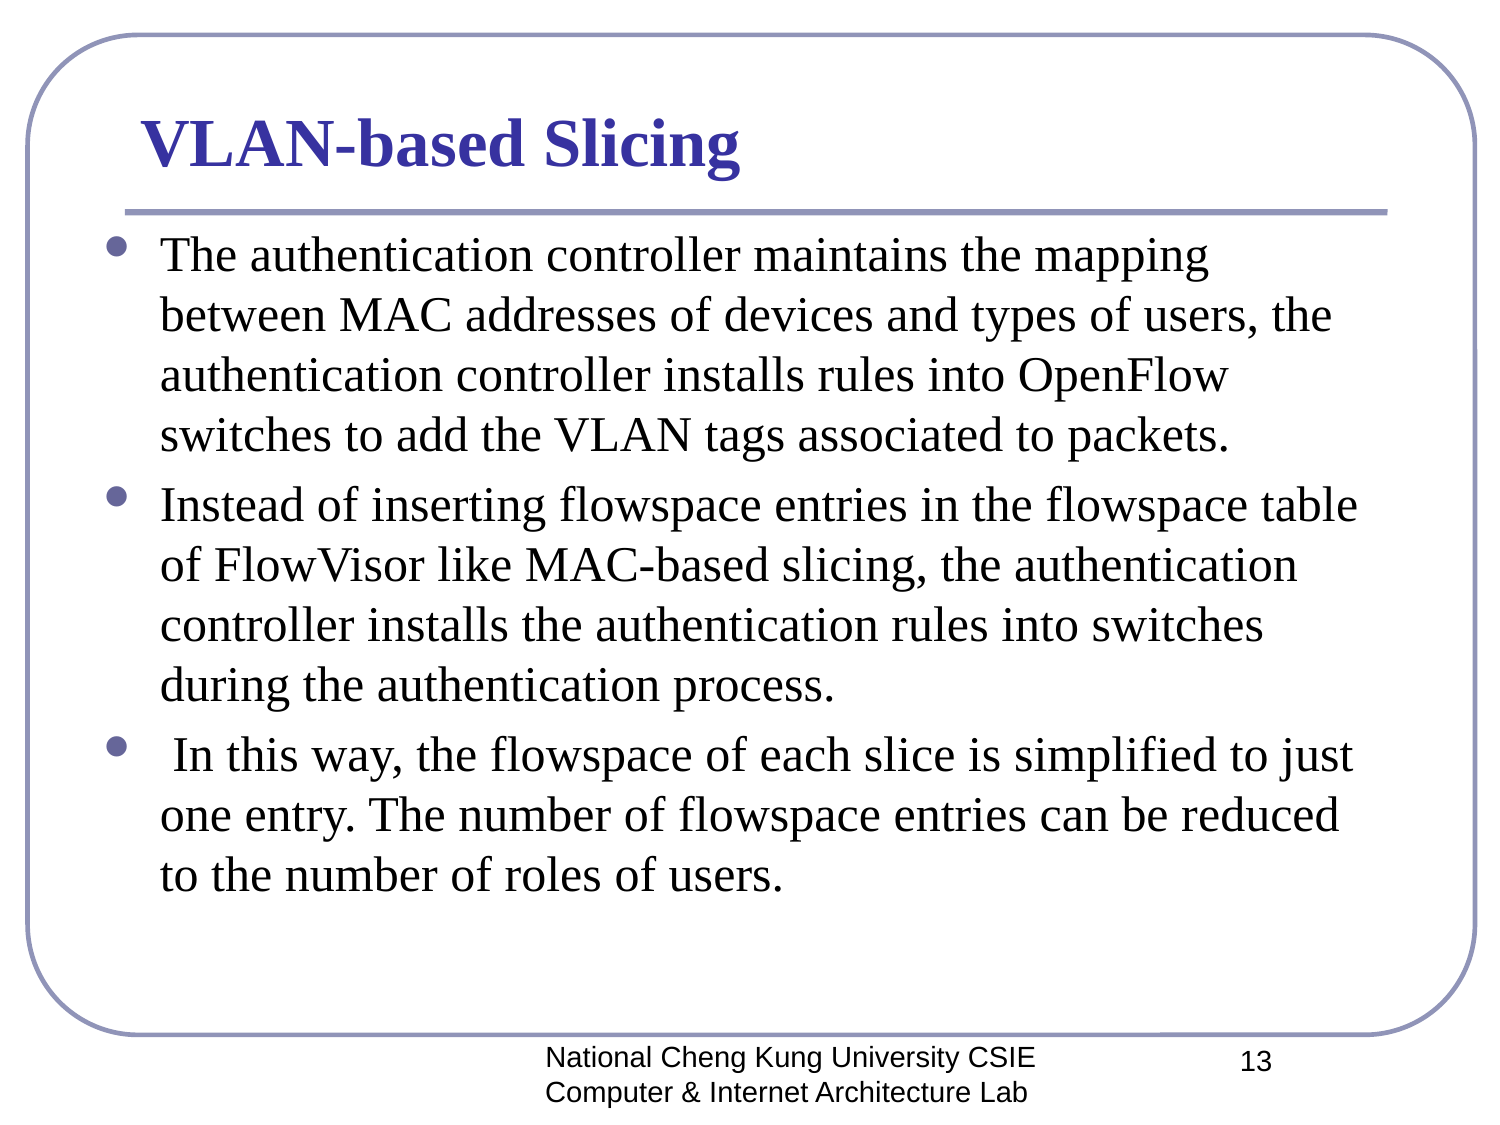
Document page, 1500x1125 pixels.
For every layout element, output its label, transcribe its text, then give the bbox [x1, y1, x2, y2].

slide_number 13 [1124, 1034, 1388, 1111]
footer National Cheng Kung University CSIE Computer & Internet Architecture Lab [466, 1030, 1117, 1107]
title VLAN-based Slicing [124, 89, 1388, 188]
list The authentication controller maintains the mapping between MAC addresses of devices and types of users, the authentication controller installs rules into OpenFlow switches to add the VLAN tags associated to packets. Instead of inserting flowspace entries in the flowspace table of FlowVisor like MAC-based slicing, the authentication controller installs the authentication rules into switches during the authentication process. In this way, the flowspace of each slice is simplified to just one entry. The number of flowspace entries can be reduced to the number of roles of users. [88, 213, 1400, 1006]
